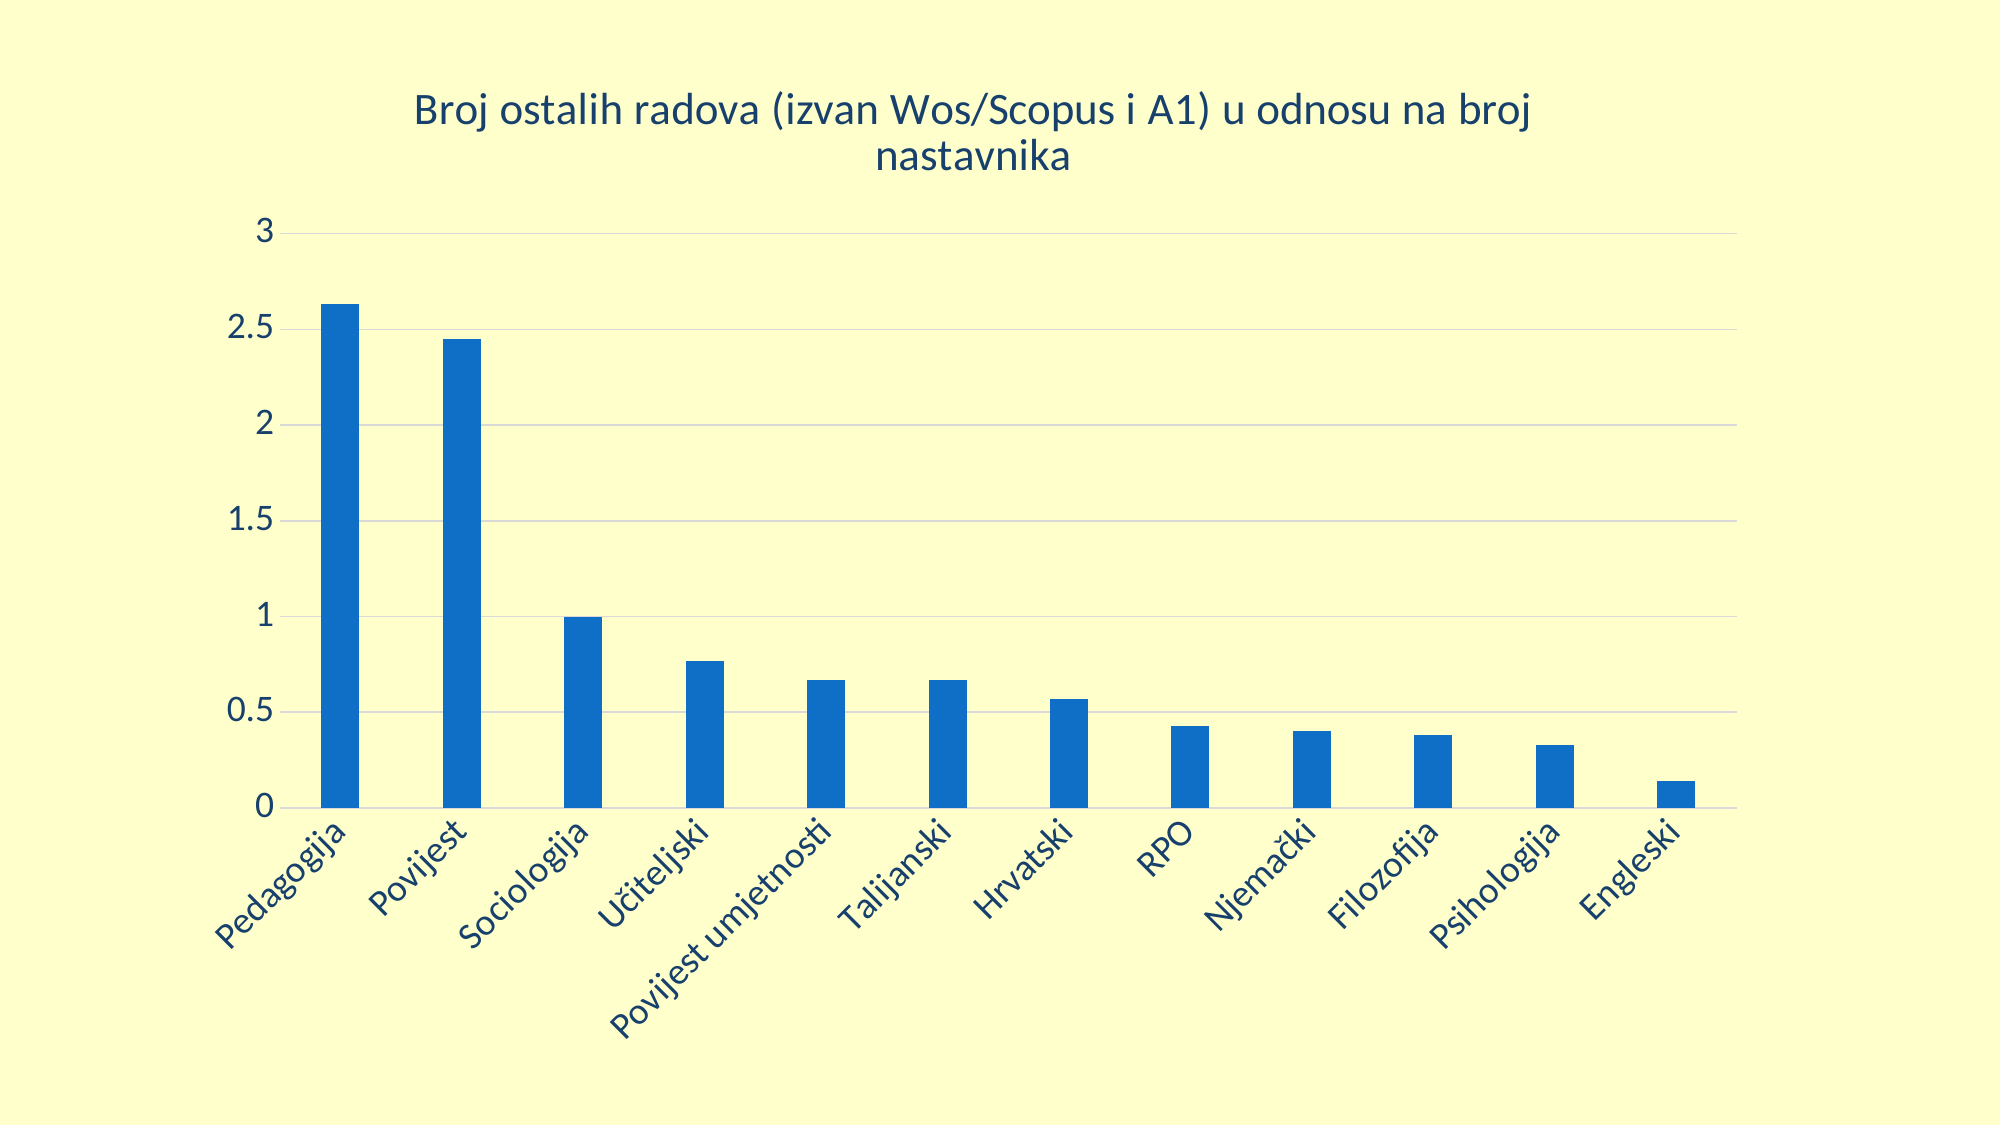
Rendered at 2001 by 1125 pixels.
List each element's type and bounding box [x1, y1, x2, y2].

chart [177, 47, 1770, 1070]
